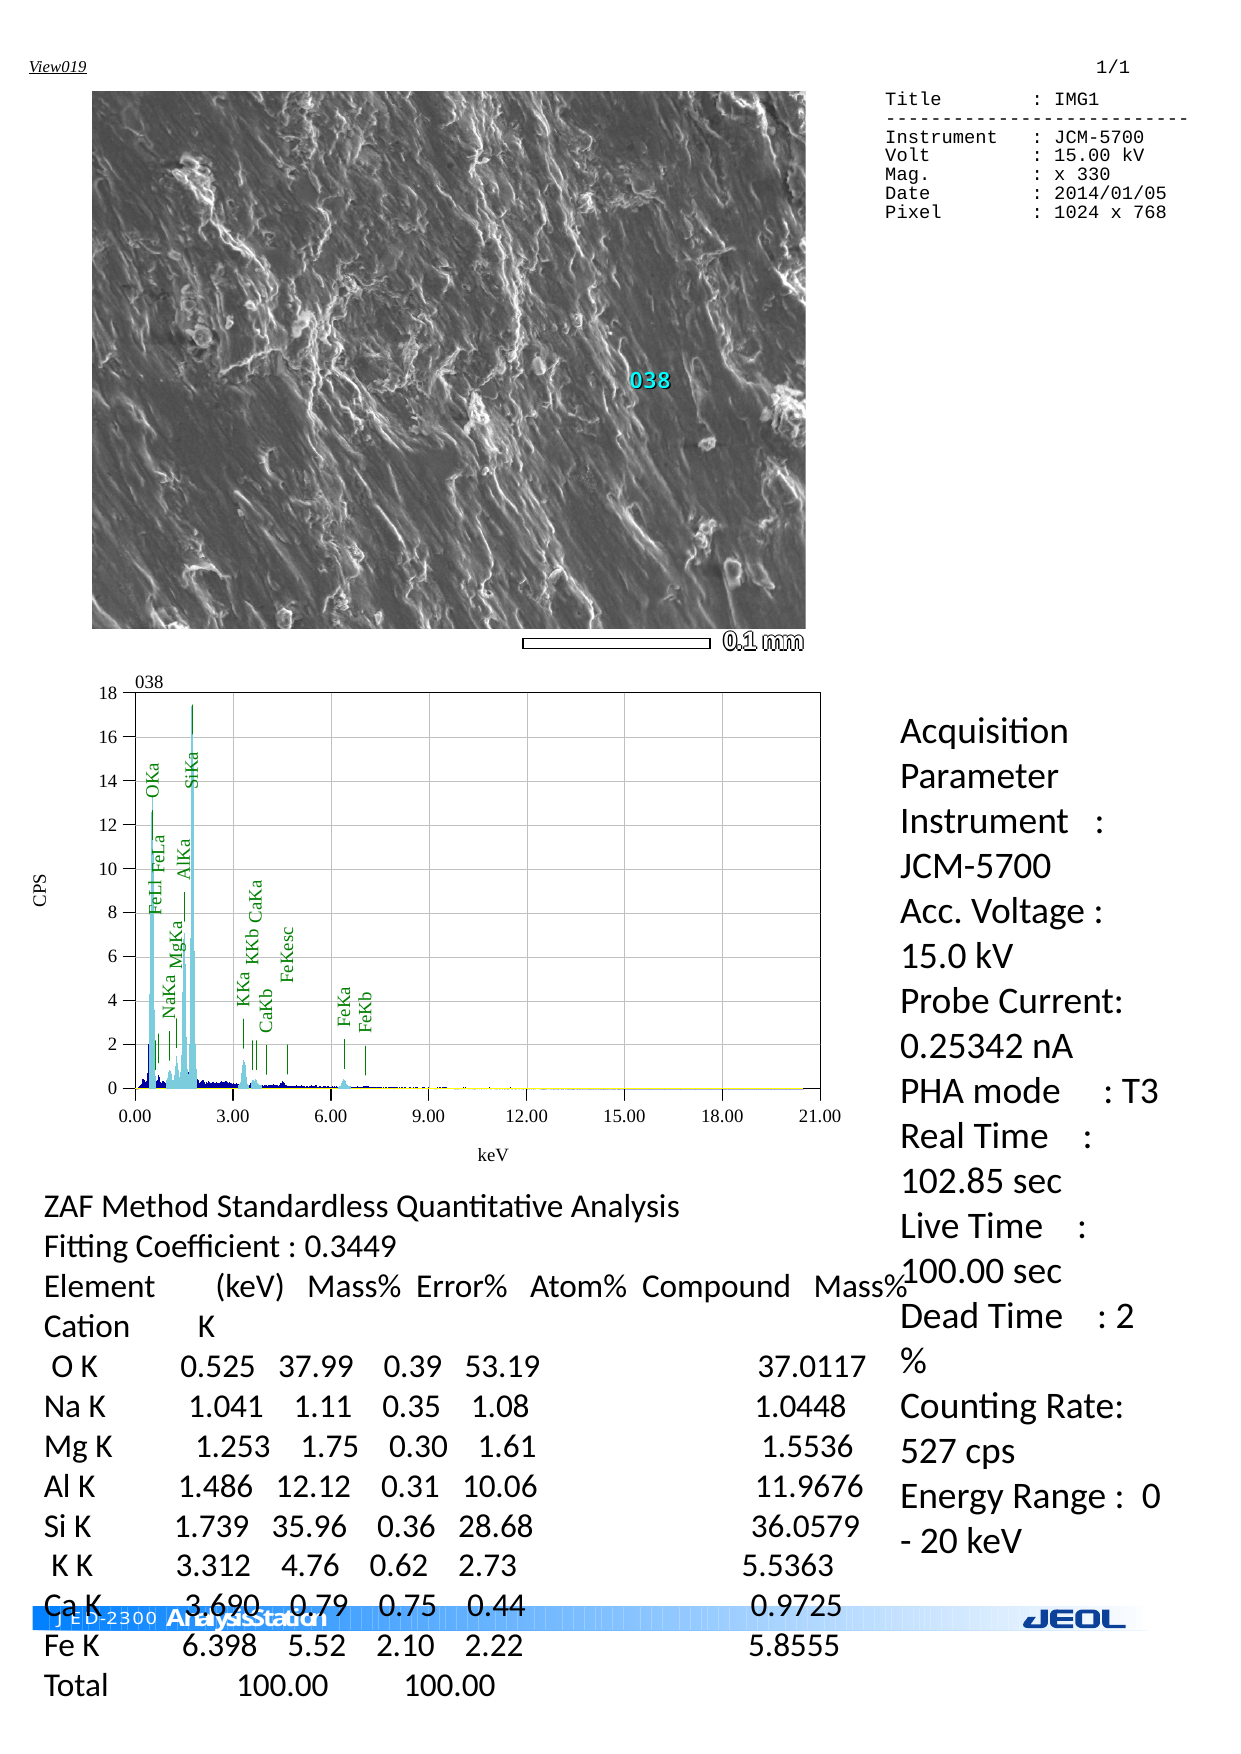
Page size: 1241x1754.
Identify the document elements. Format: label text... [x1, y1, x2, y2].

picture [28, 669, 856, 1166]
text_box ZAF Method Standardless Quantitative Analysis Fitting Coefficient : 0.3449 Element (keV) Mass% Error% Atom% Compound Mass% Cation K O K 0.525 37.99 0.39 53.19 37.0117 Na K 1.041 1.11 0.35 1.08 1.0448 Mg K 1.253 1.75 0.30 1.61 1.5536 Al K 1.486 12.12 0.31 10.06 11.9676 Si K 1.739 35.96 0.36 28.68 36.0579 K K 3.312 4.76 0.62 2.73 5.5363 Ca K 3.690 0.79 0.75 0.44 0.9725 Fe K 6.398 5.52 2.10 2.22 5.8555 Total 100.00 100.00 [28, 1643, 968, 1751]
picture [90, 90, 806, 658]
text_box ZAF Method Standardless Quantitative Analysis Fitting Coefficient : 0.3449 Element (keV) Mass% Error% Atom% Compound Mass% Cation K O K 0.525 37.99 0.39 53.19 37.0117 Na K 1.041 1.11 0.35 1.08 1.0448 Mg K 1.253 1.75 0.30 1.61 1.5536 Al K 1.486 12.12 0.31 10.06 11.9676 Si K 1.739 35.96 0.36 28.68 36.0579 K K 3.312 4.76 0.62 2.73 5.5363 Ca K 3.690 0.79 0.75 0.44 0.9725 Fe K 6.398 5.52 2.10 2.22 5.8555 Total 100.00 100.00 [28, 1176, 968, 1601]
text_box View019 [28, 58, 93, 76]
picture [28, 1601, 1152, 1636]
text_box Acquisition Parameter Instrument : JCM-5700 Acc. Voltage : 15.0 kV Probe Current: 0.25342 nA PHA mode : T3 Real Time : 102.85 sec Live Time : 100.00 sec Dead Time : 2 % Counting Rate: 527 cps Energy Range : 0 - 20 keV [885, 698, 1181, 1614]
text_box Title : IMG1 --------------------------- Instrument : JCM-5700 Volt : 15.00 kV Mag. : x 330 Date : 2014/01/05 Pixel : 1024 x 768 [885, 90, 1199, 222]
text_box 1/1 [1087, 58, 1130, 78]
